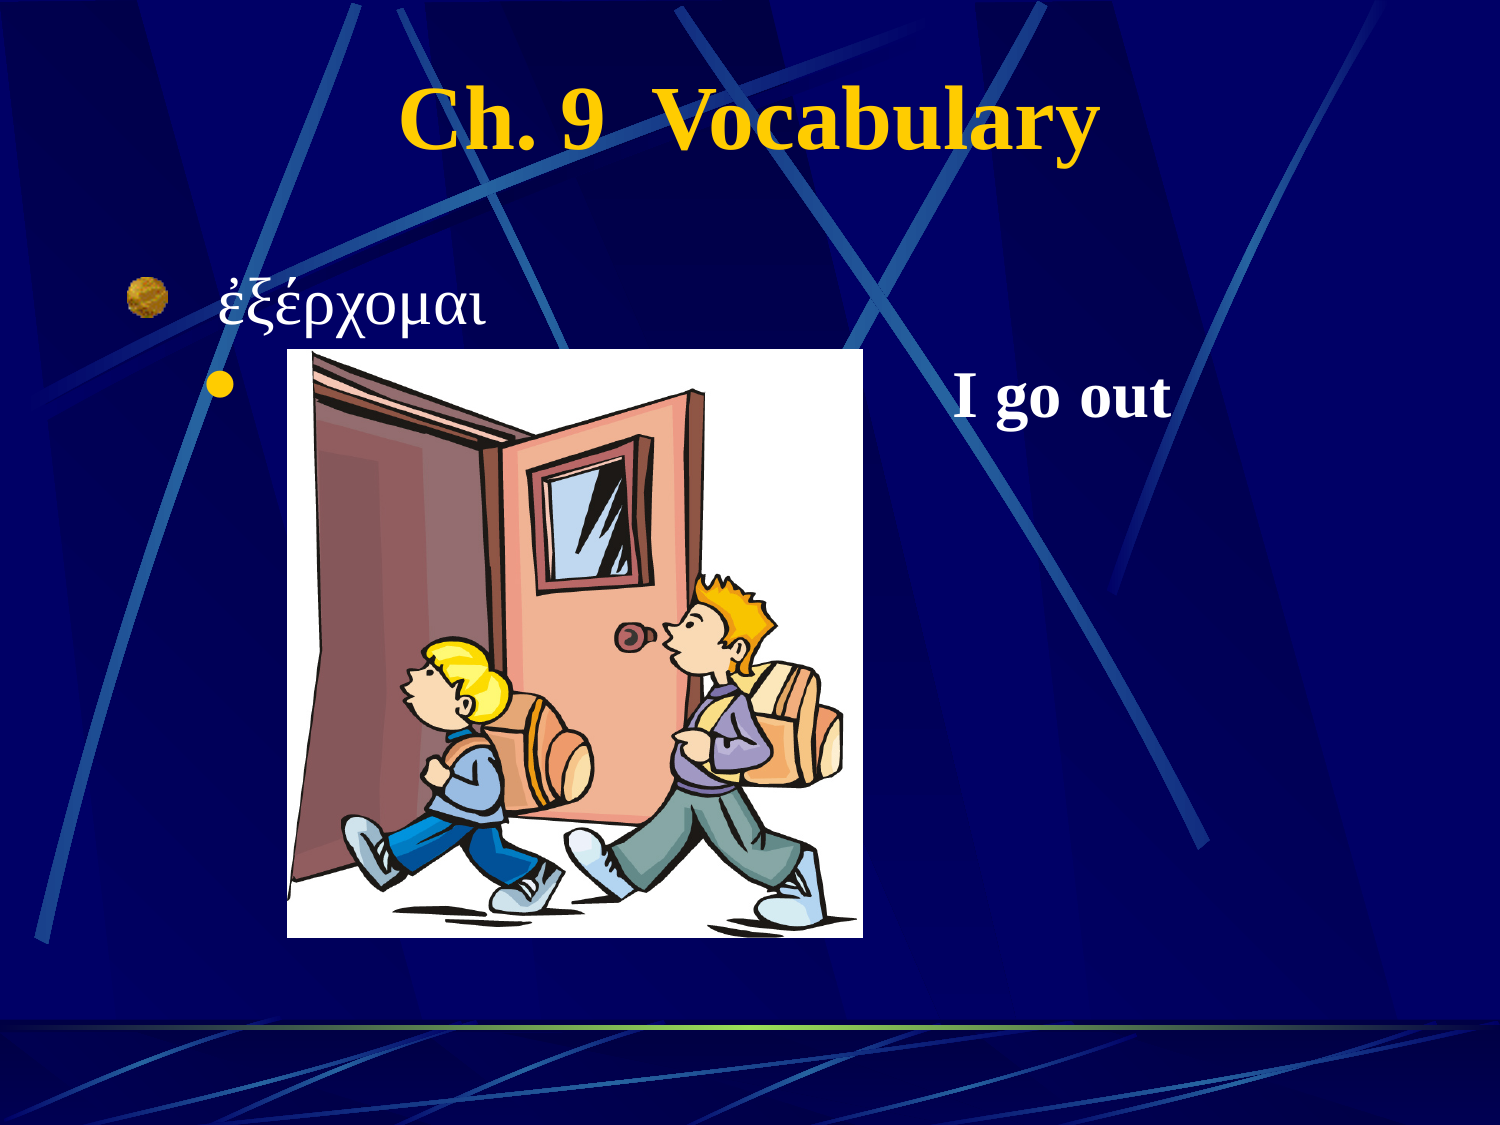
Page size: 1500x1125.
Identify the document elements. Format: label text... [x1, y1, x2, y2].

list ἐξέρχομαι I go out [112, 249, 1388, 925]
title Ch. 9 Vocabulary [112, 50, 1388, 175]
picture [127, 277, 168, 318]
picture [286, 349, 863, 938]
